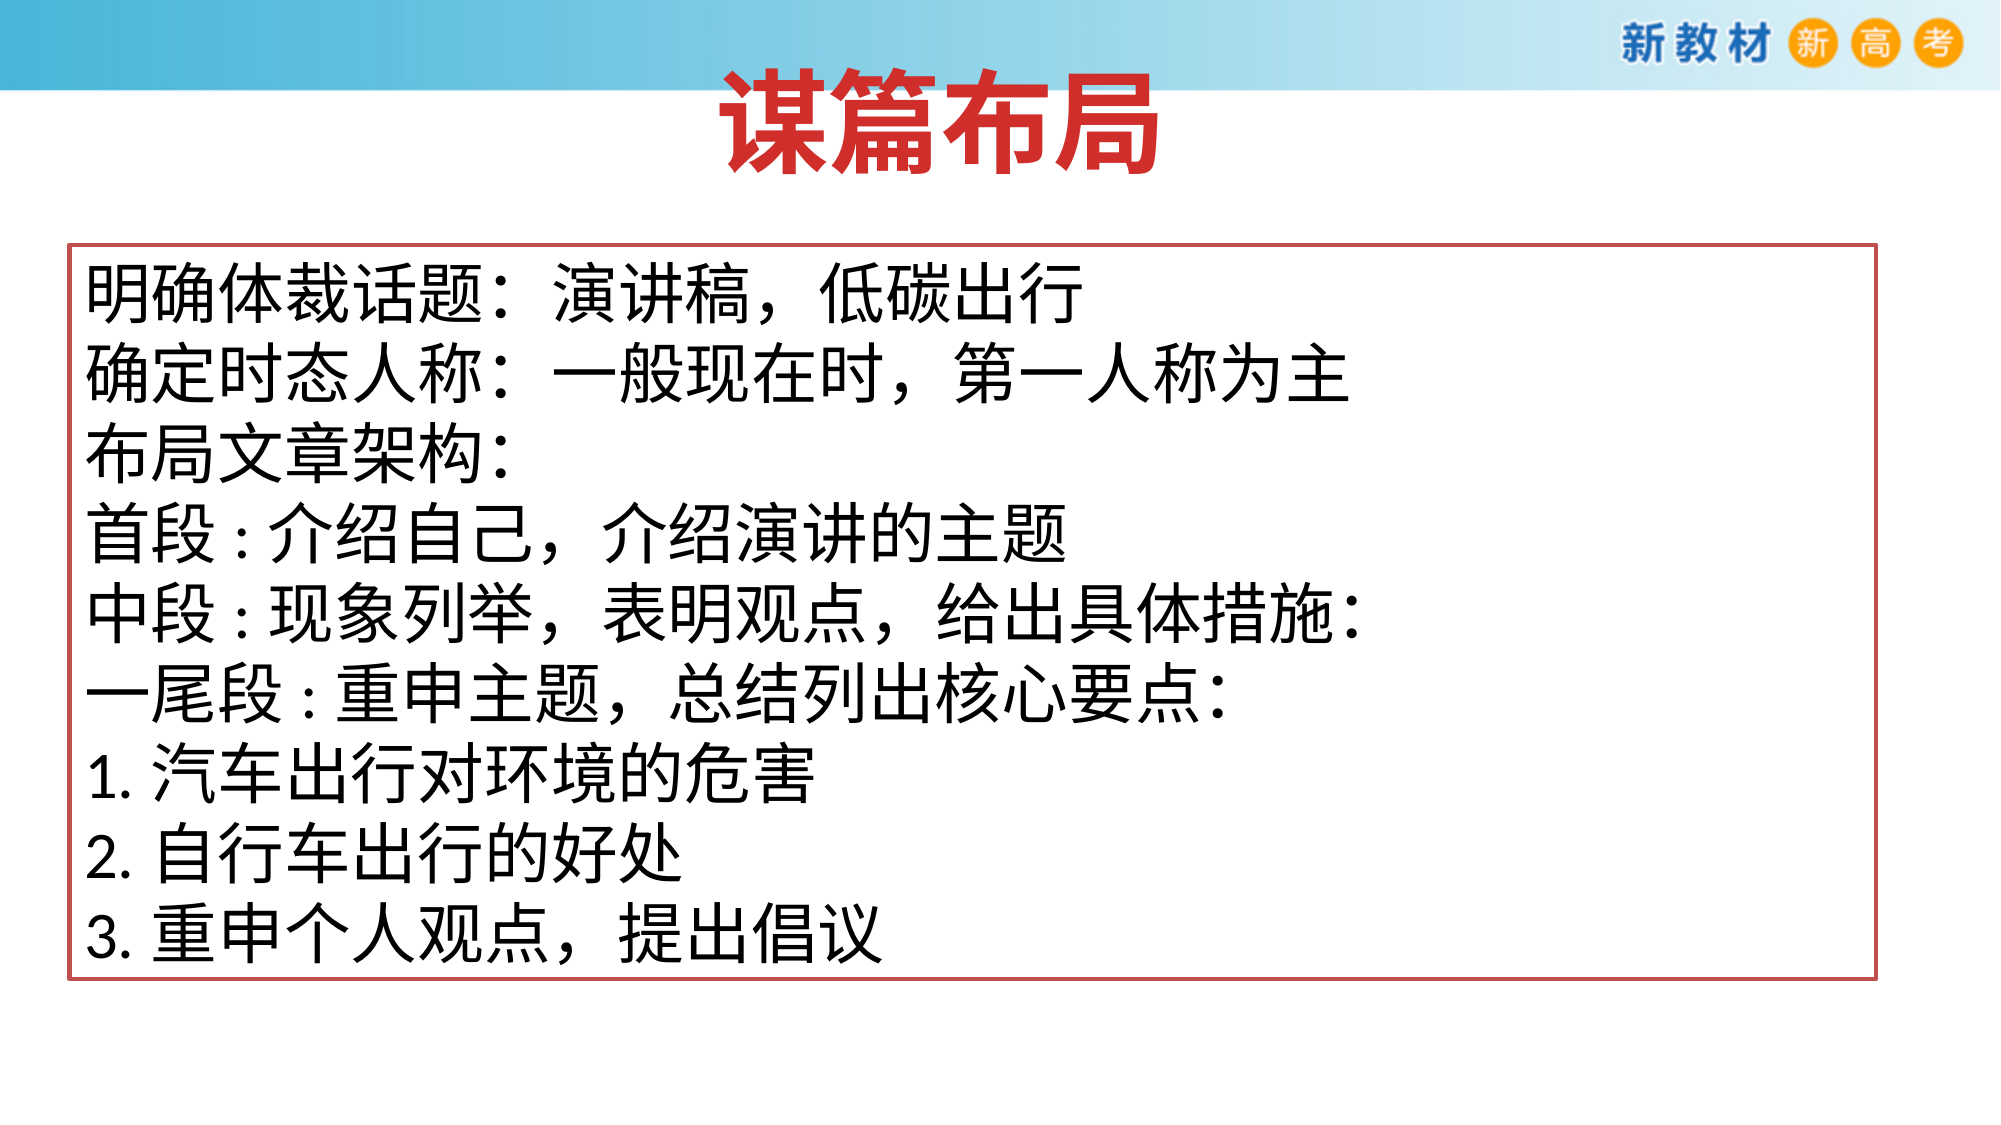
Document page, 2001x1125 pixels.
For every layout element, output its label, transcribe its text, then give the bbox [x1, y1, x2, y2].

picture [0, 0, 2001, 1125]
text_box 明确体裁话题：演讲稿，低碳出行 确定时态人称：一般现在时，第一人称为主 布局文章架构： 首段:介绍自己，介绍演讲的主题 中段:现象列举，表明观点，给出具体措施： 一尾段:重申主题，总结列出核心要点： 1.汽车出行对环境的危害 2.自行车出行的好处 3.重申个人观点，提出倡议 [67, 243, 1878, 981]
text_box 谋篇布局 [701, 44, 1182, 195]
